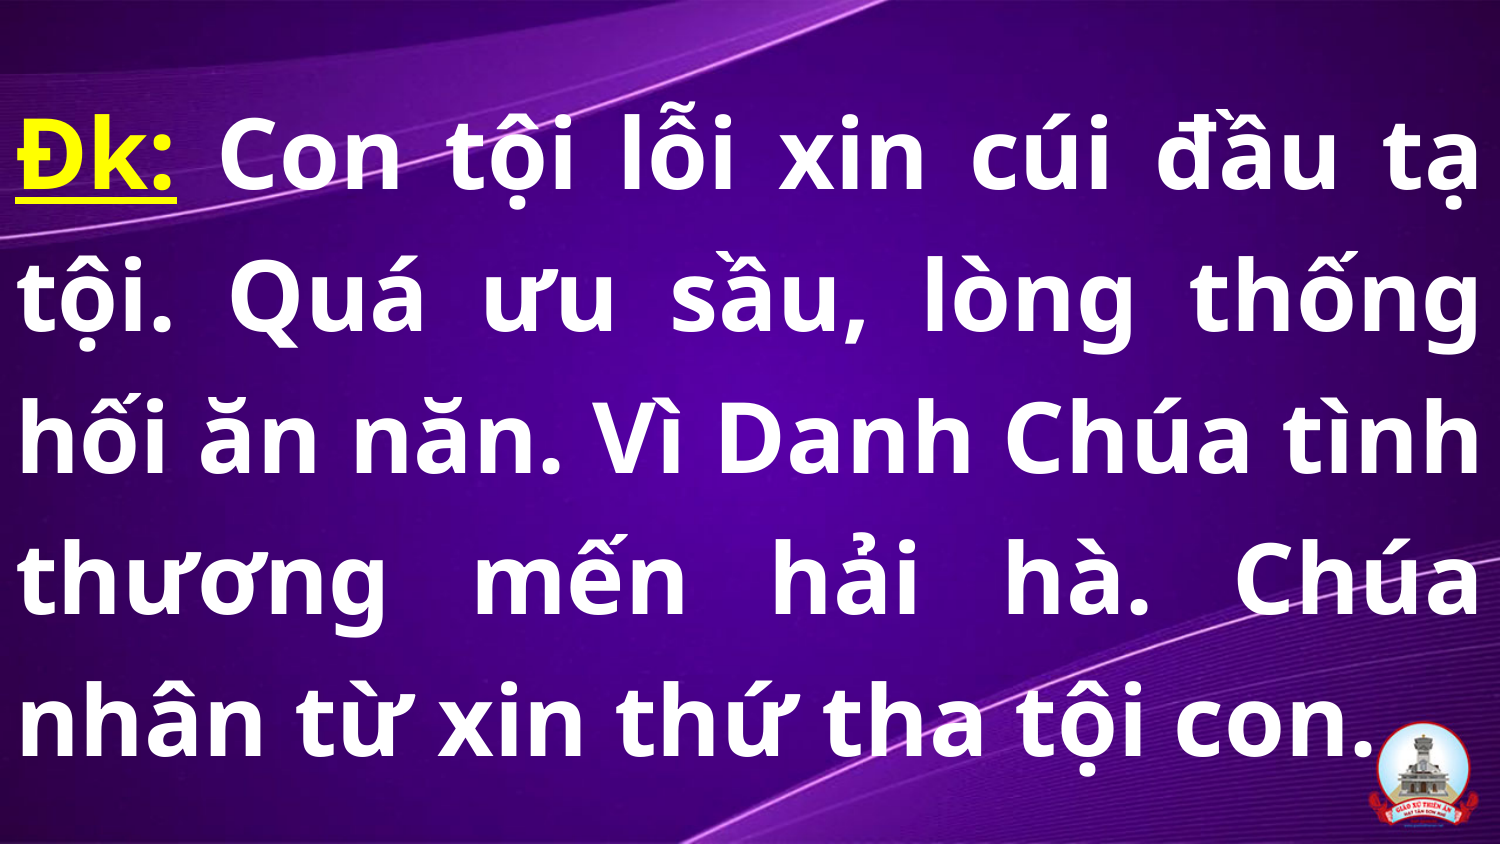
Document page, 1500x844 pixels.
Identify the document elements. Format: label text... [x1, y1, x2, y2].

title Đk: Con tội lỗi xin cúi đầu tạ tội. Quá ưu sầu, lòng thống hối ăn năn. Vì Danh Chúa tình thương mến hải hà. Chúa nhân từ xin thứ tha tội con. [0, 0, 1500, 844]
